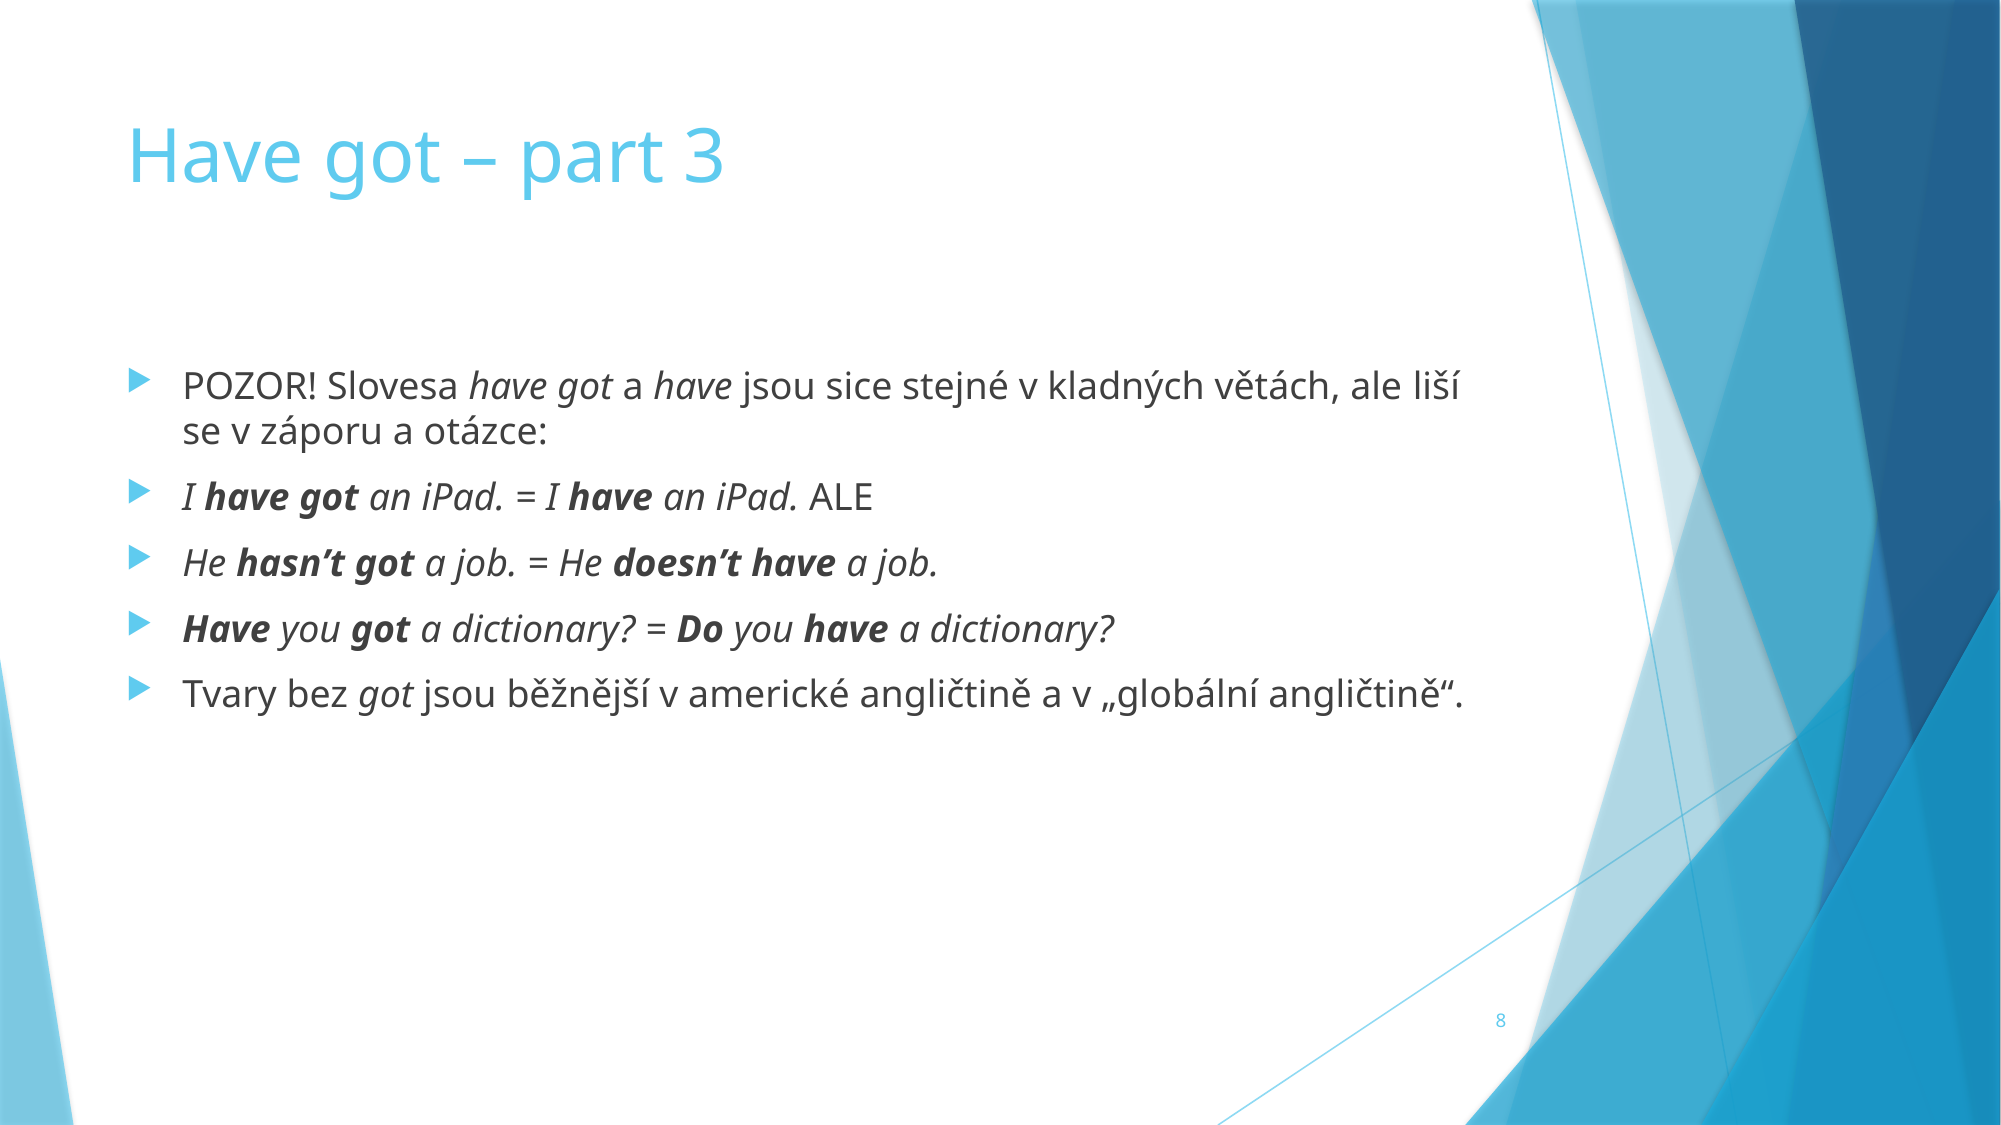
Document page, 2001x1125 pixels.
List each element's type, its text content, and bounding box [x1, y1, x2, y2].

list POZOR! Slovesa have got a have jsou sice stejné v kladných větách, ale liší se v záporu a otázce: I have got an iPad. = I have an iPad. ALE He hasn’t got a job. = He doesn’t have a job. Have you got a dictionary? = Do you have a dictionary? Tvary bez got jsou běžnější v americké angličtině a v „globální angličtině“. [111, 354, 1522, 992]
title Have got – part 3 [111, 99, 1522, 317]
slide_number 8 [1409, 991, 1522, 1051]
